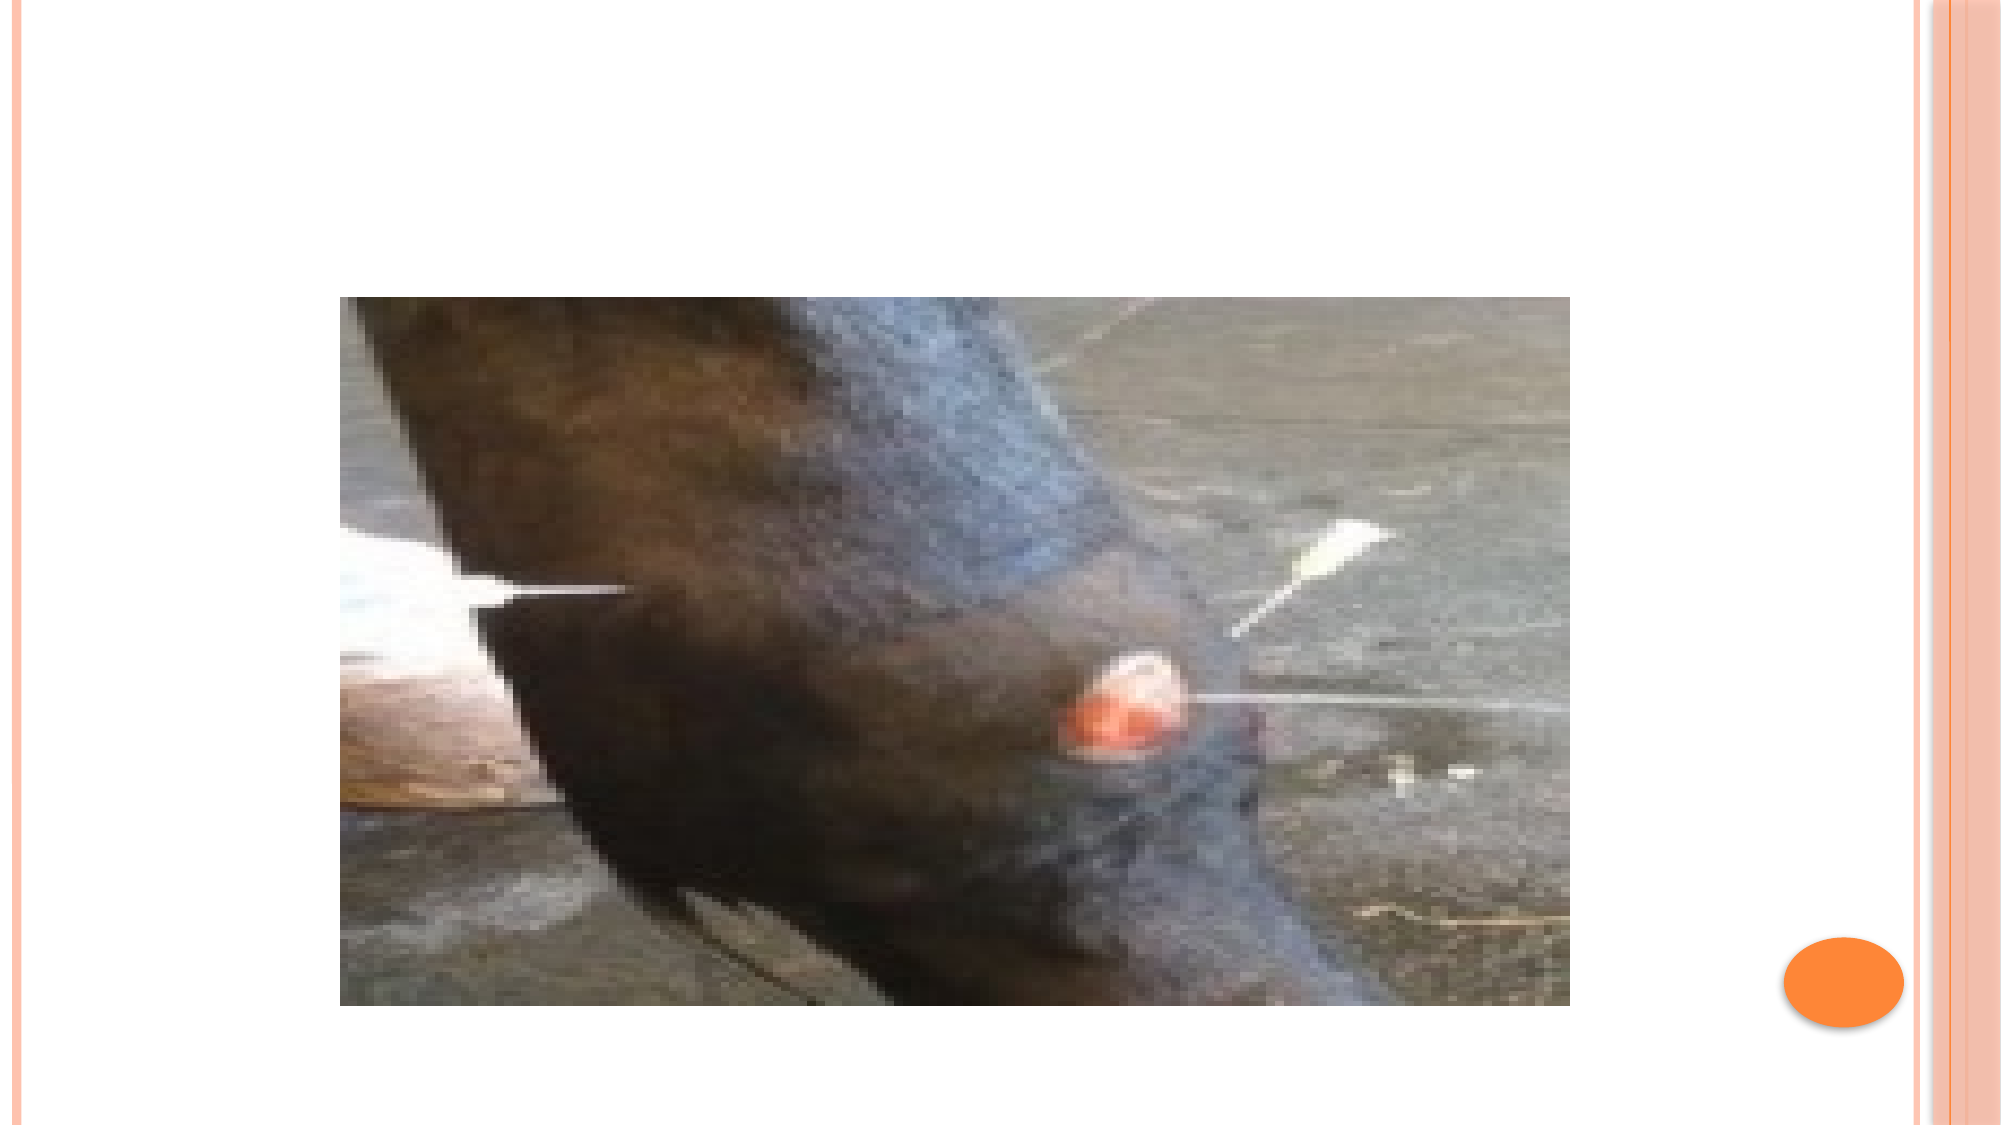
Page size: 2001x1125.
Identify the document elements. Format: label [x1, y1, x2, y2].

list [339, 297, 1570, 1006]
